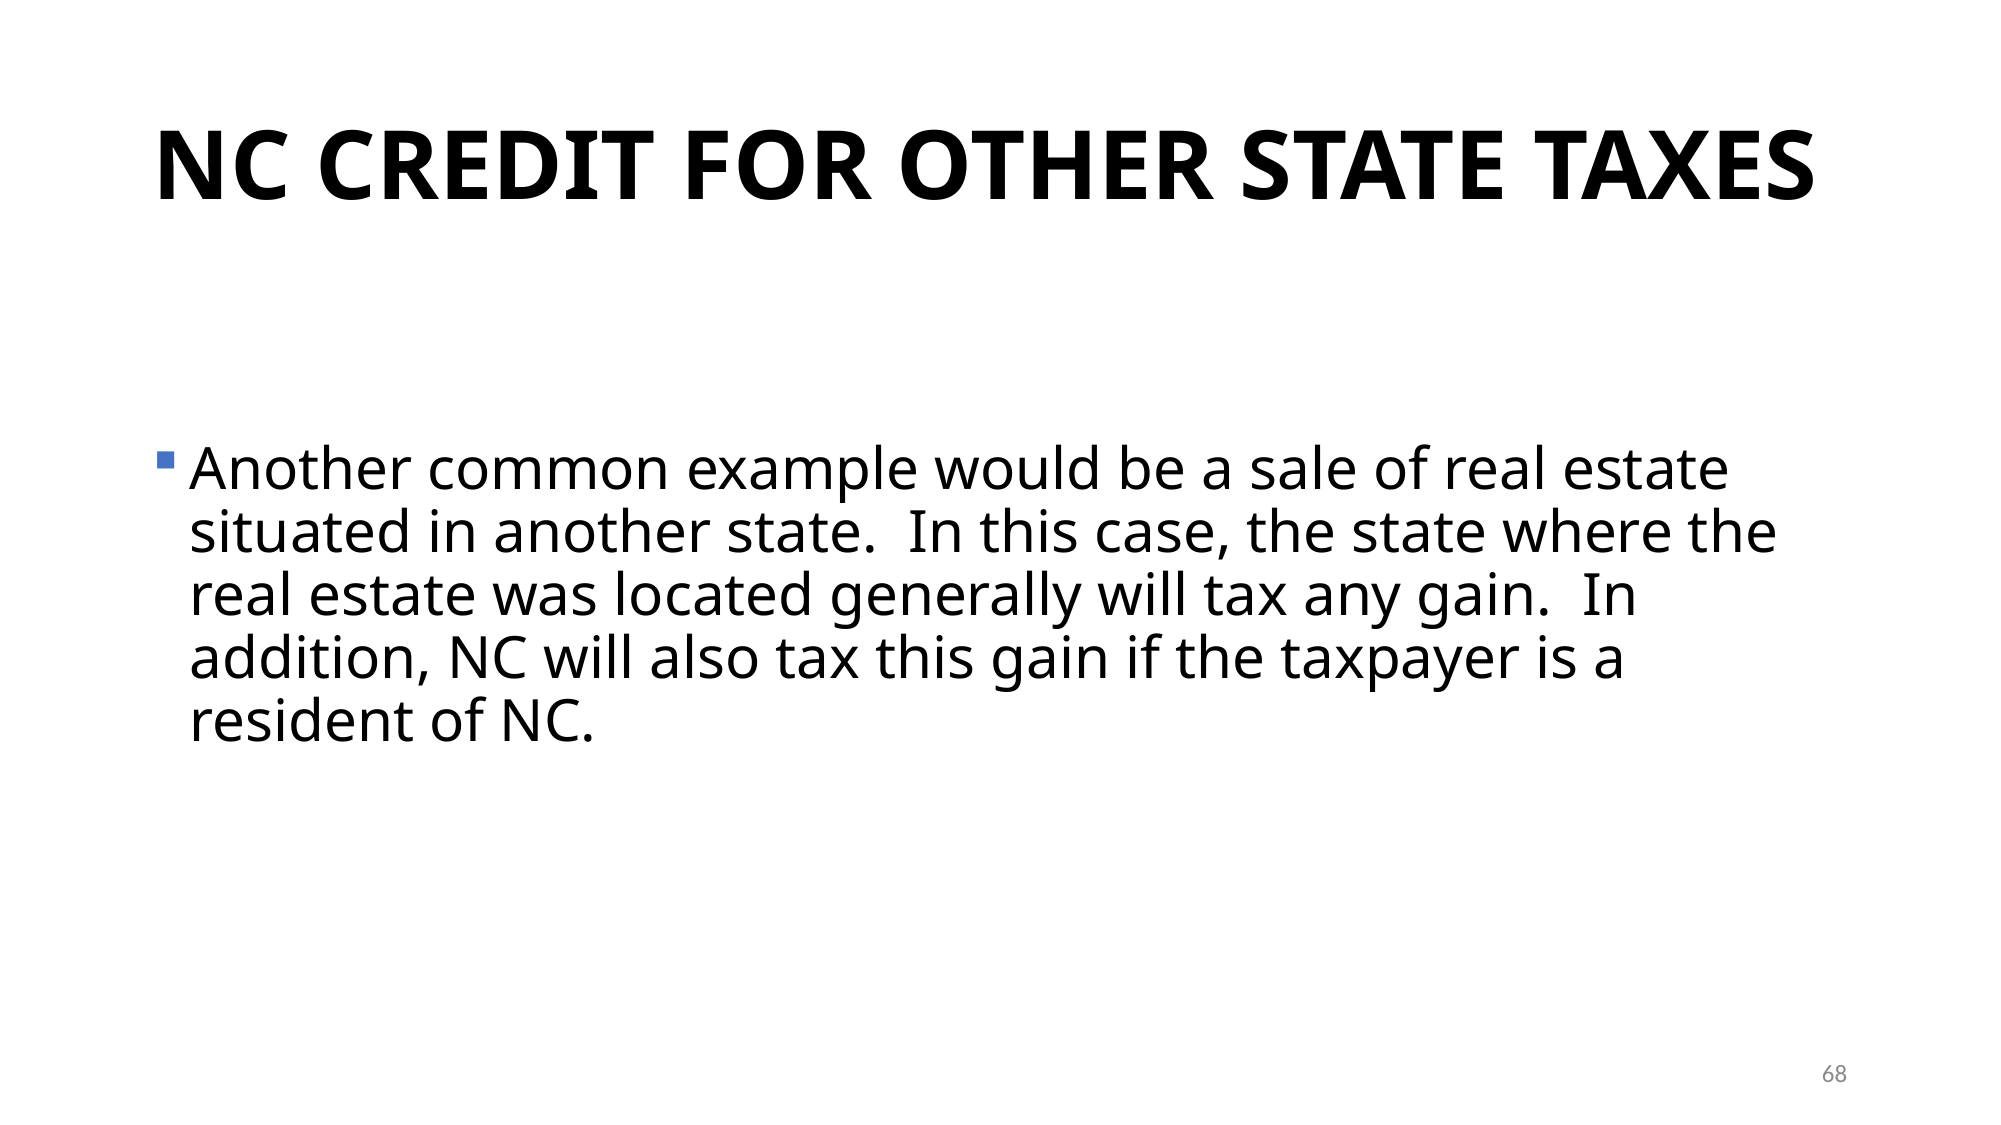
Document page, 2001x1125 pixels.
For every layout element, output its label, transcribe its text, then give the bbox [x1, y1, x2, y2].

title NC CREDIT FOR OTHER STATE TAXES [137, 59, 1863, 278]
list Another common example would be a sale of real estate situated in another state. In this case, the state where the real estate was located generally will tax any gain. In addition, NC will also tax this gain if the taxpayer is a resident of NC. [137, 431, 1863, 1013]
slide_number 68 [1412, 1042, 1863, 1103]
